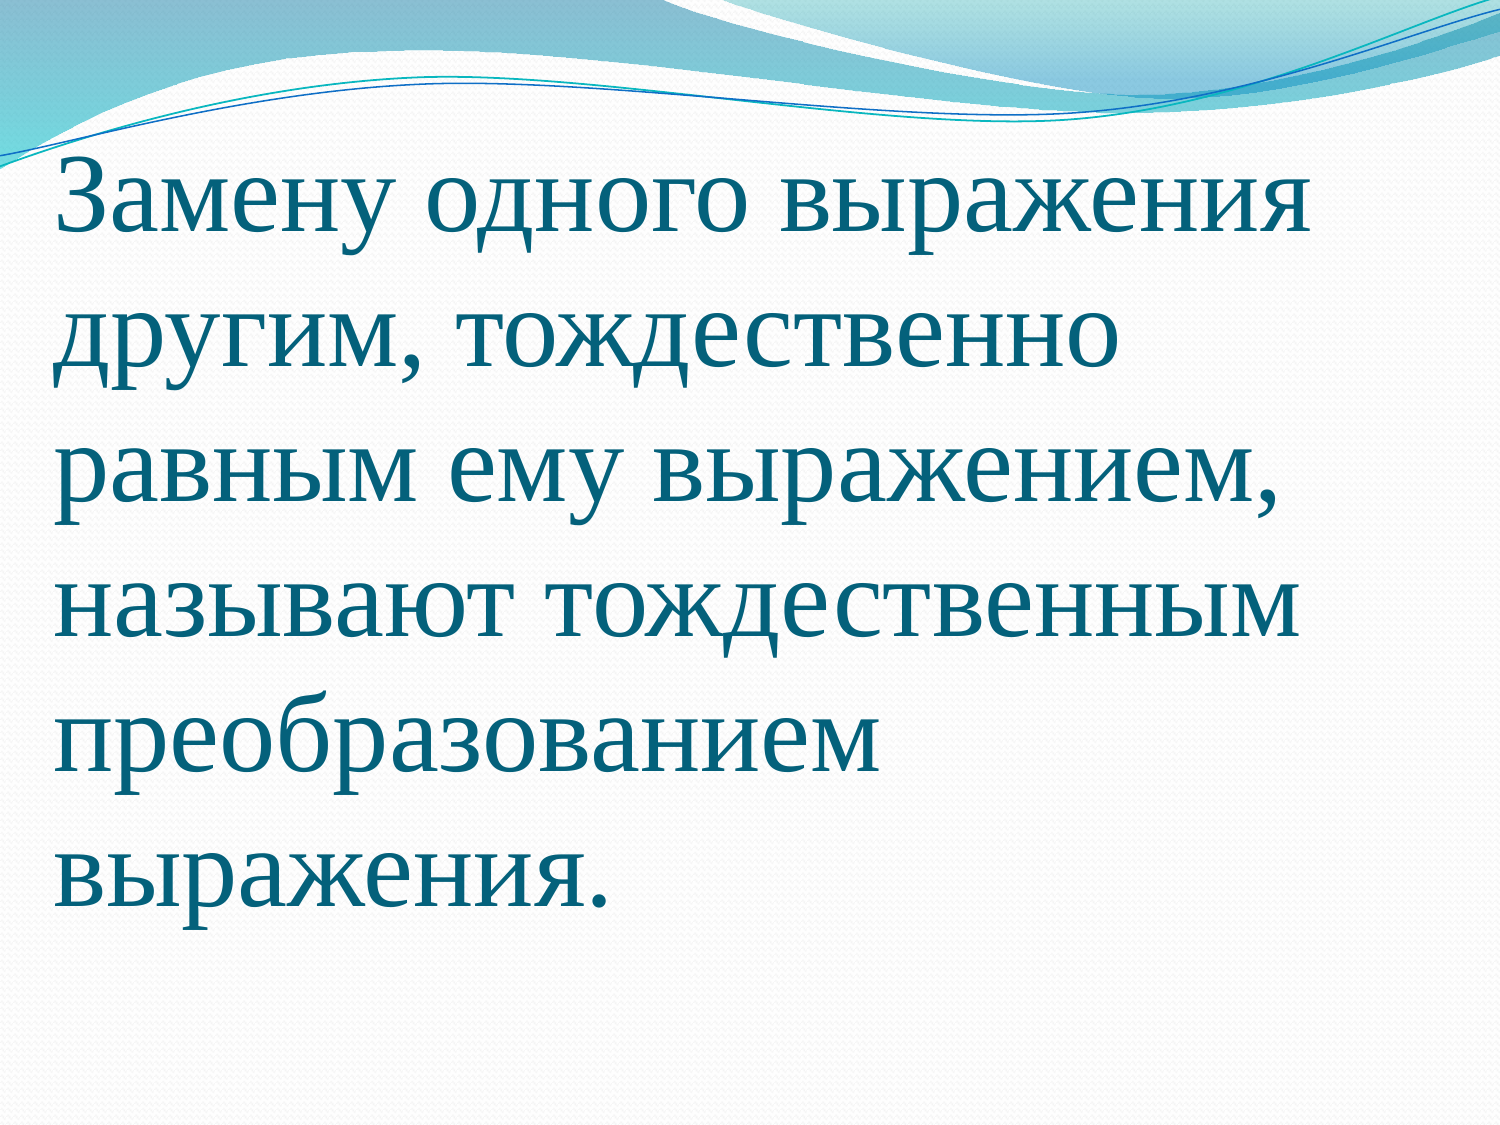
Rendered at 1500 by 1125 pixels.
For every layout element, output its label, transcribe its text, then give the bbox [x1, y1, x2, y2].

title Замену одного выражения другим, тождественно равным ему выражением, называют тождественным преобразованием выражения. [53, 42, 1447, 929]
